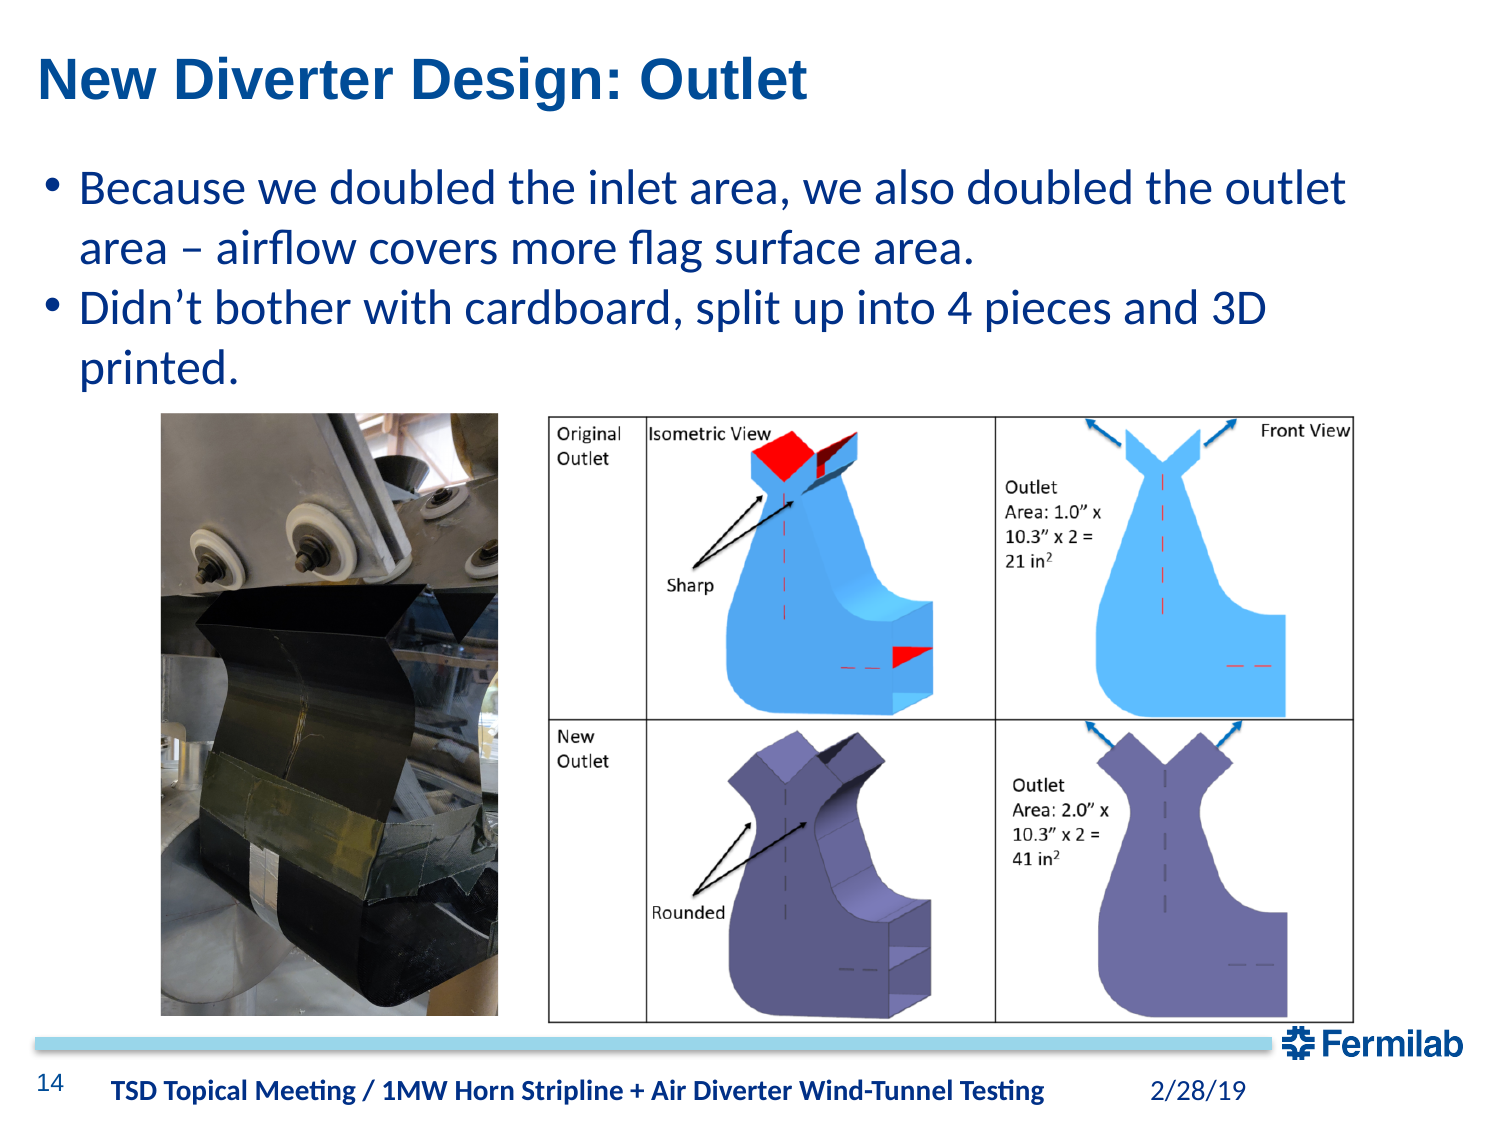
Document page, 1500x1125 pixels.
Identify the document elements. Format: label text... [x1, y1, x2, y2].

text_box Because we doubled the inlet area, we also doubled the outlet area – airflow covers more flag surface area. Didn’t bother with cardboard, split up into 4 pieces and 3D printed. [28, 146, 1454, 402]
slide_number 14 [36, 1066, 105, 1106]
title New Diverter Design: Outlet [37, 41, 1463, 112]
text_box TSD Topical Meeting / 1MW Horn Stripline + Air Diverter Wind-Tunnel Testing [96, 1063, 1070, 1104]
text_box 2/28/19 [1135, 1063, 1297, 1104]
picture [27, 412, 1357, 1025]
picture [1282, 1026, 1463, 1060]
